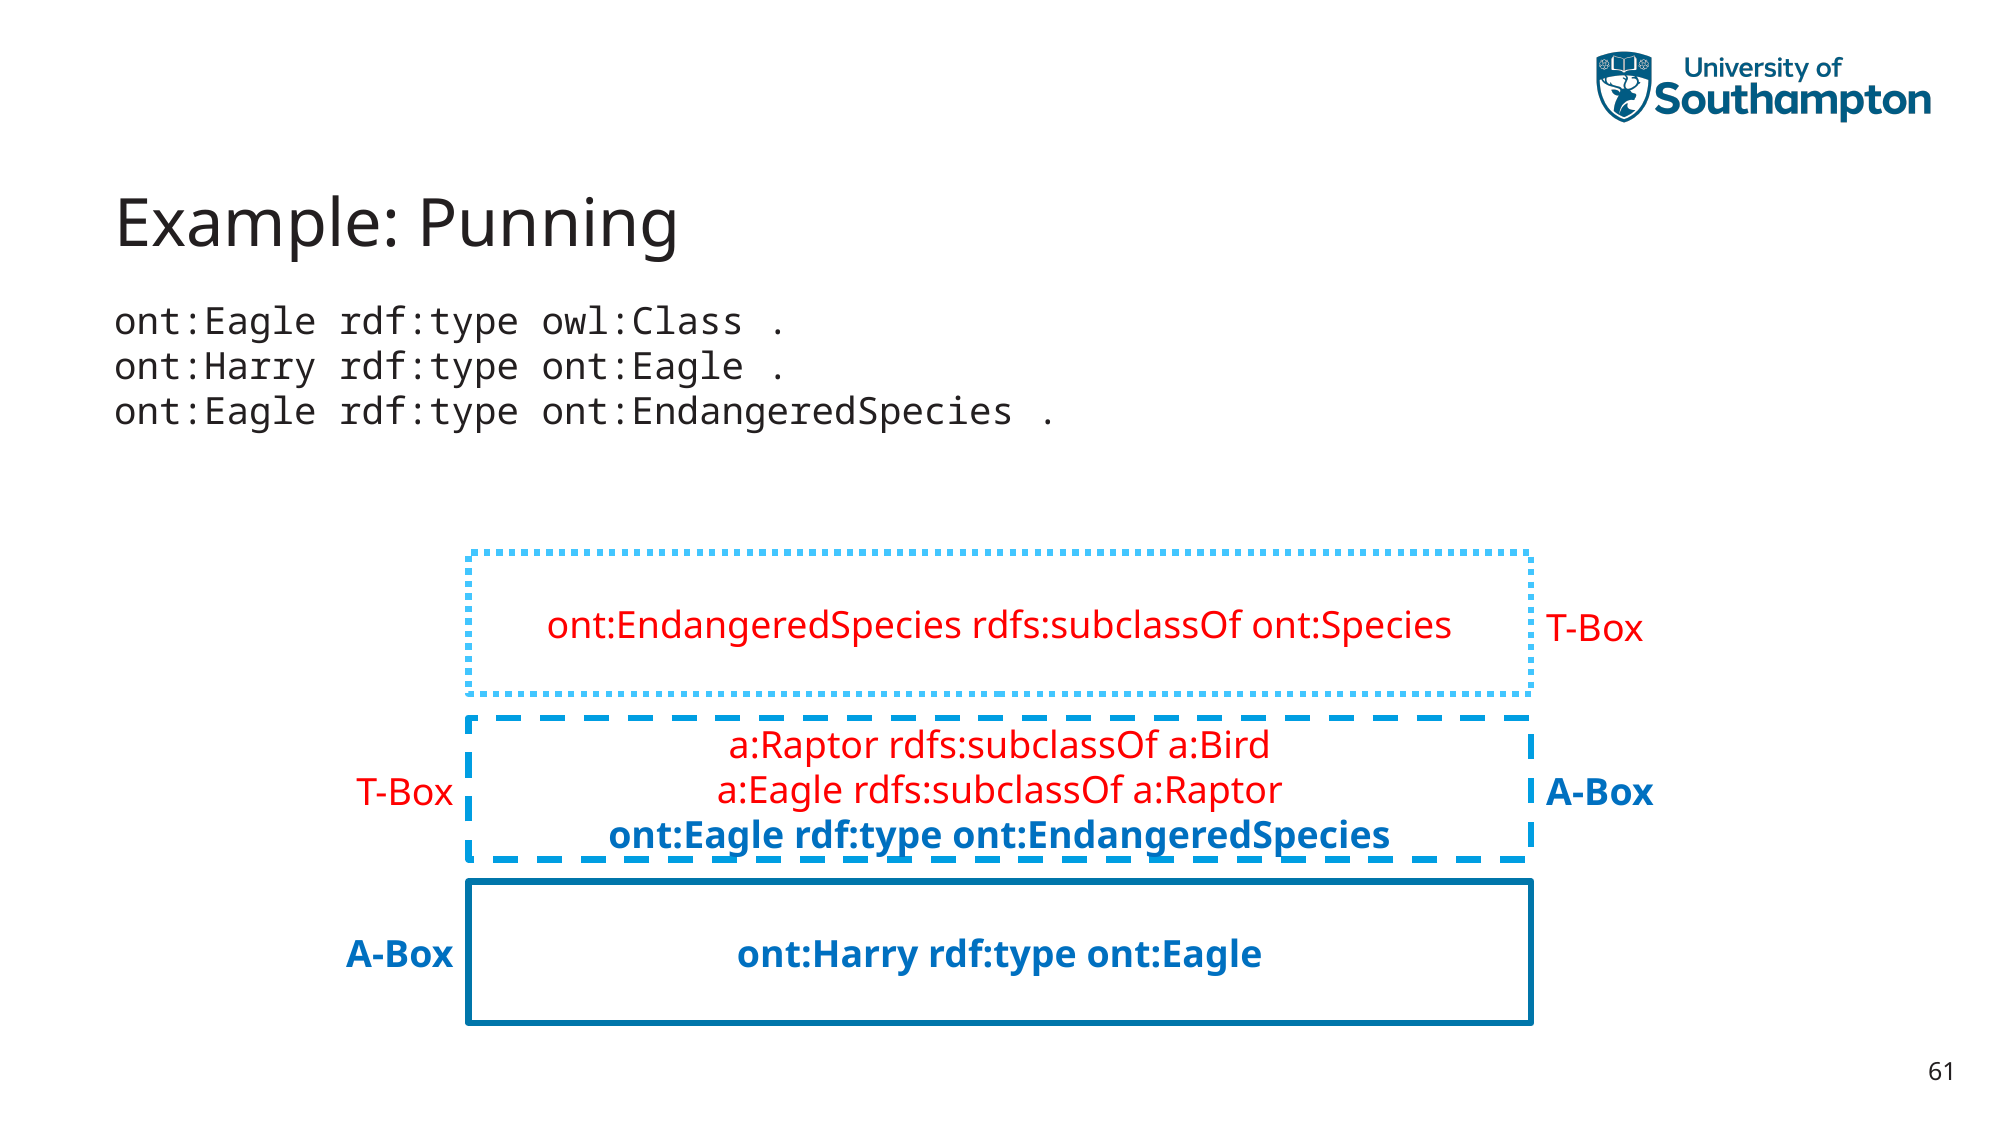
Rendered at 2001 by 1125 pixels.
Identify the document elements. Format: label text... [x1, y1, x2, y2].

picture [1782, 97, 1791, 108]
picture [1823, 97, 1830, 113]
title Example: Punning [102, 113, 1898, 268]
text_box T-Box [1531, 596, 1768, 657]
text_box ont:EndangeredSpecies rdfs:subclassOf ont:Species [468, 552, 1532, 695]
text_box ont:Harry rdf:type ont:Eagle [468, 881, 1532, 1024]
picture [1890, 97, 1900, 108]
text_box A-Box [232, 922, 469, 982]
picture [1527, 0, 2000, 220]
picture [1689, 97, 1698, 108]
picture [1758, 97, 1766, 113]
picture [1607, 76, 1624, 88]
text_box T-Box [232, 760, 469, 821]
picture [1626, 78, 1648, 111]
list ont:Eagle rdf:type owl:Class . ont:Harry rdf:type ont:Eagle . ont:Eagle rdf:type ont:EndangeredSpecies . [102, 290, 1898, 1024]
picture [1847, 97, 1857, 108]
picture [1808, 97, 1815, 113]
text_box A-Box [1531, 760, 1768, 821]
text_box a:Raptor rdfs:subclassOf a:Bird a:Eagle rdfs:subclassOf a:Raptor ont:Eagle rdf:type ont:EndangeredSpecies [468, 717, 1532, 860]
picture [1626, 76, 1636, 88]
picture [1730, 97, 1736, 113]
picture [1600, 80, 1617, 111]
